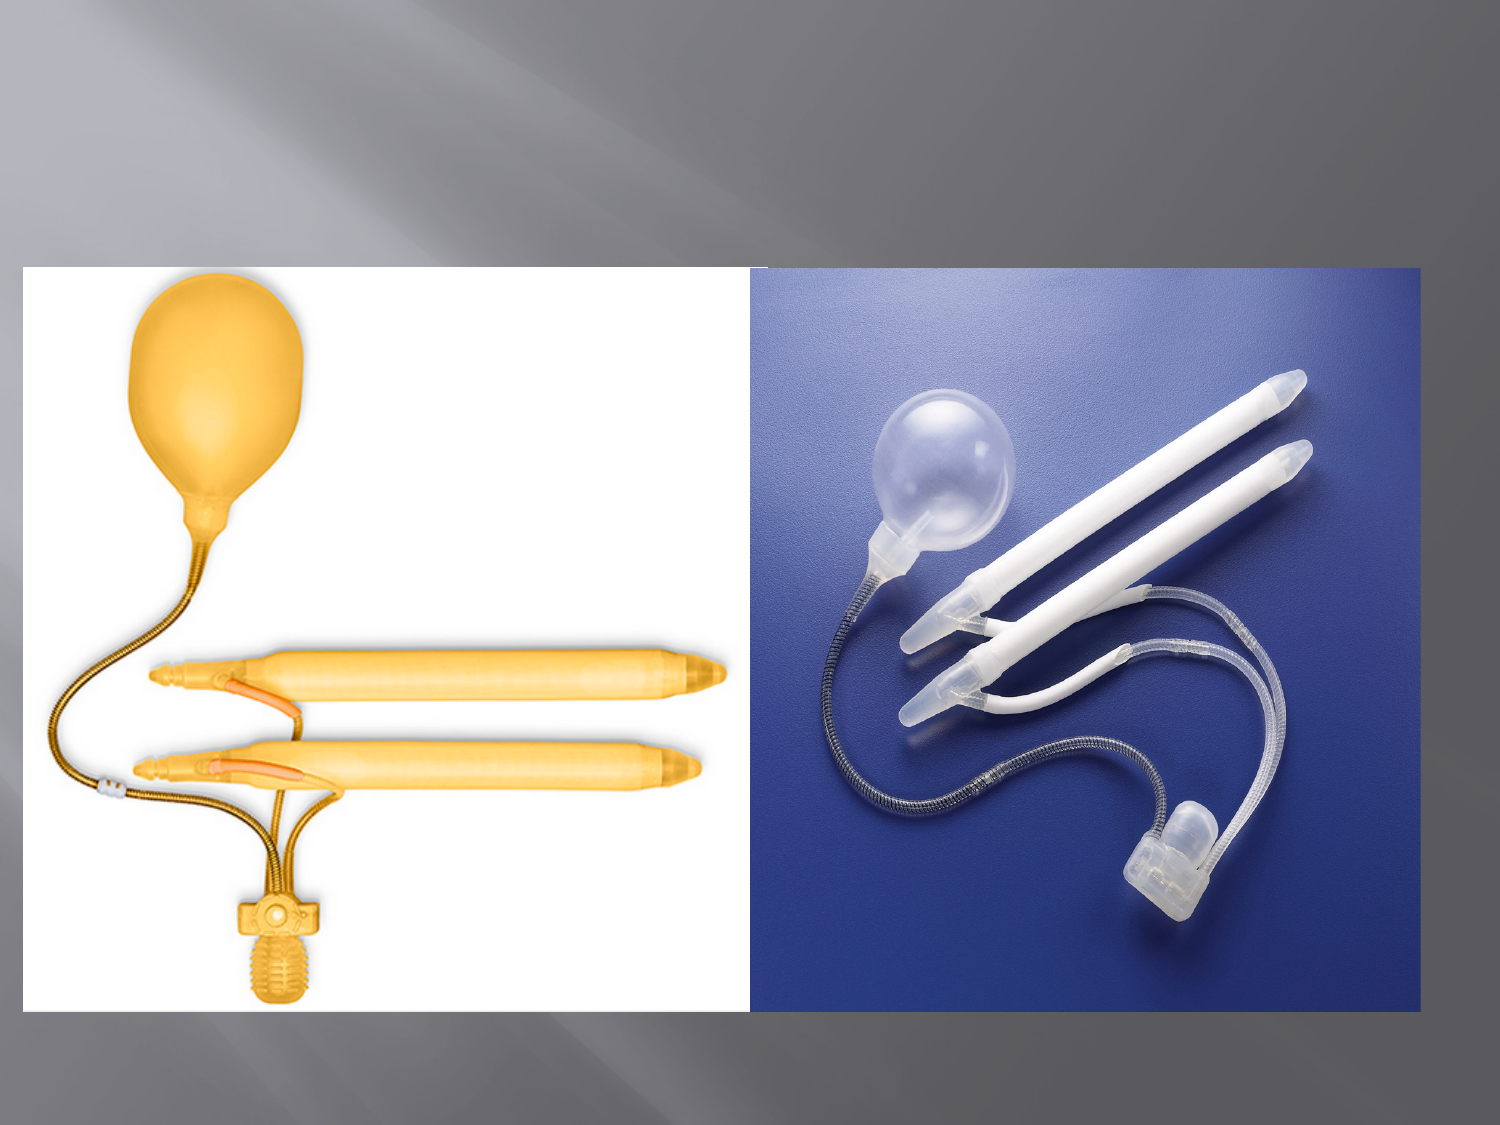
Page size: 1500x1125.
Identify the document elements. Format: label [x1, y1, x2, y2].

picture [23, 266, 1421, 1013]
